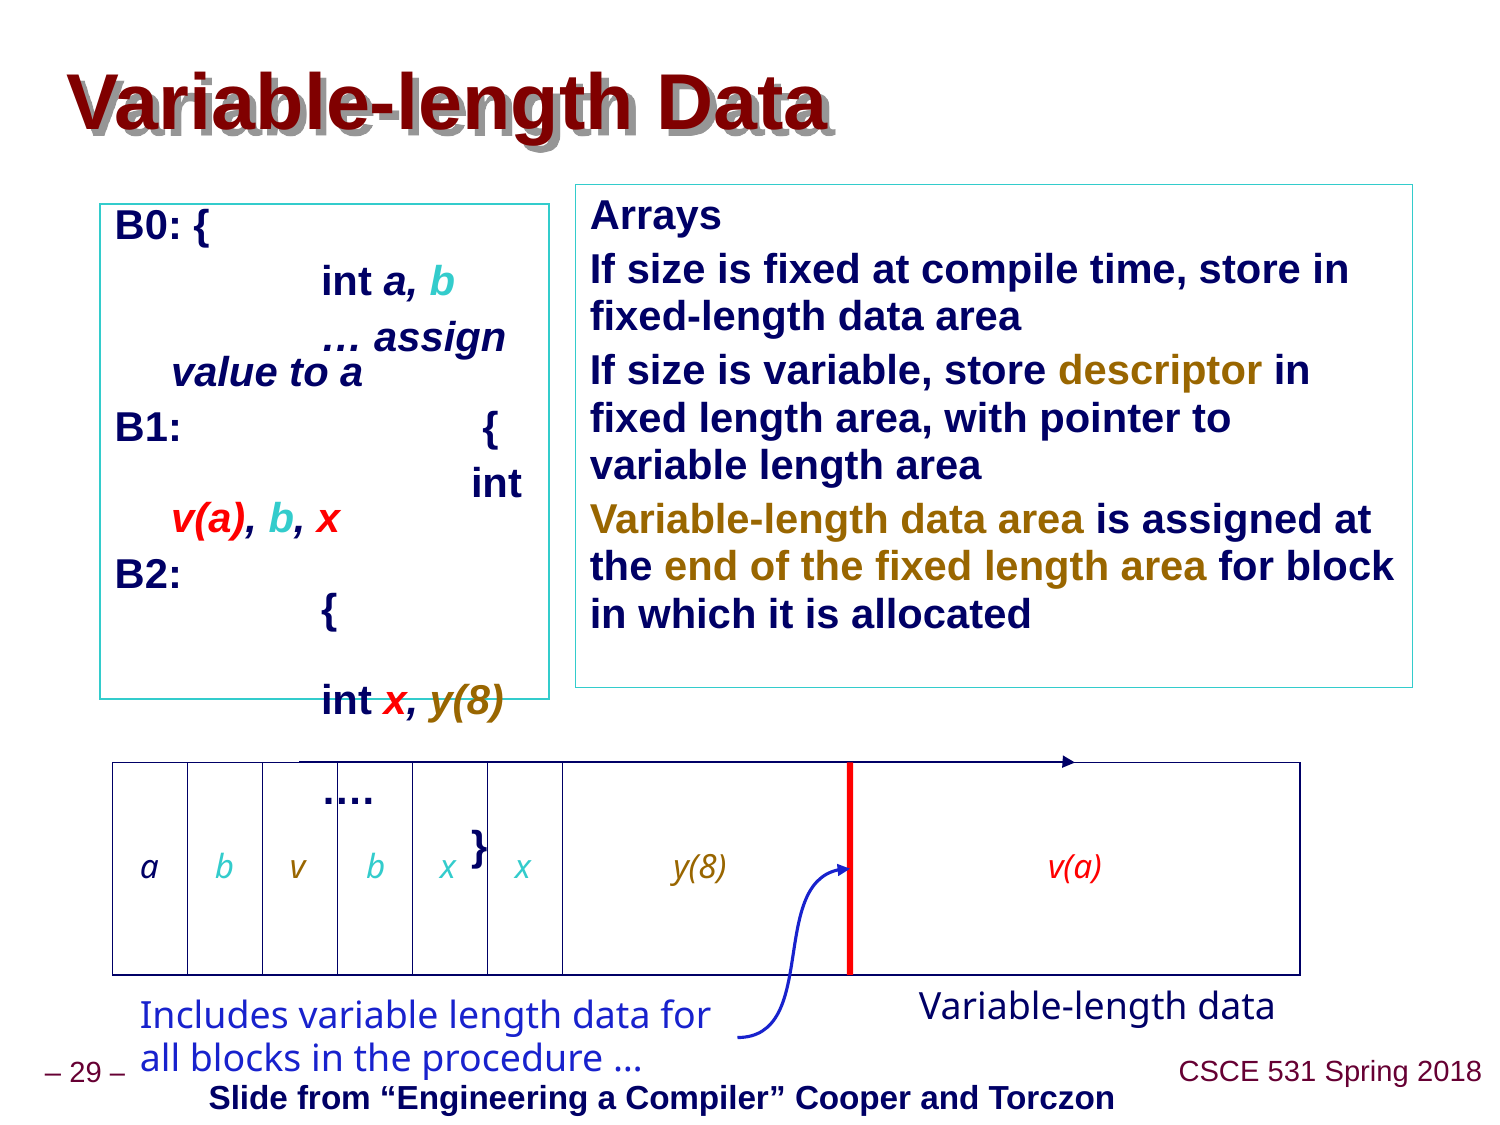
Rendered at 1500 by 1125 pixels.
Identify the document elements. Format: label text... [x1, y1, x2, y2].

text_box x [500, 837, 549, 893]
text_box v(a) [1025, 837, 1125, 893]
text_box [562, 763, 687, 975]
text_box Variable-length data [904, 974, 1292, 1035]
text_box x [425, 837, 474, 893]
text_box [262, 762, 337, 975]
text_box [412, 763, 487, 975]
text_box Slide from “Engineering a Compiler” Cooper and Torczon [688, 1073, 1175, 1125]
text_box [849, 762, 1300, 975]
title Variable-length Data [66, 40, 1497, 169]
text_box y(8) [688, 837, 750, 893]
text_box Slide from “Engineering a Compiler” Cooper and Torczon [150, 1073, 687, 1125]
text_box [112, 762, 187, 975]
text_box [688, 763, 849, 975]
list Arrays If size is fixed at compile time, store in fixed-length data area If size is variable, store descriptor in fixed length area, with pointer to variable length area Variable-length data area is assigned at the end of the fixed length area for block in which it is allocated [575, 184, 1413, 688]
text_box Includes variable length data for all blocks in the procedure … [124, 987, 687, 1088]
text_box y(8) [650, 837, 687, 893]
text_box Includes variable length data for all blocks in the procedure … [688, 987, 738, 1073]
text_box [337, 763, 412, 975]
text_box B0: { int a, b … assign value to a B1: { int v(a), b, x B2: { int x, y(8) …. } [99, 204, 549, 700]
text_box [737, 978, 850, 1045]
text_box [187, 762, 262, 975]
text_box [487, 763, 562, 975]
